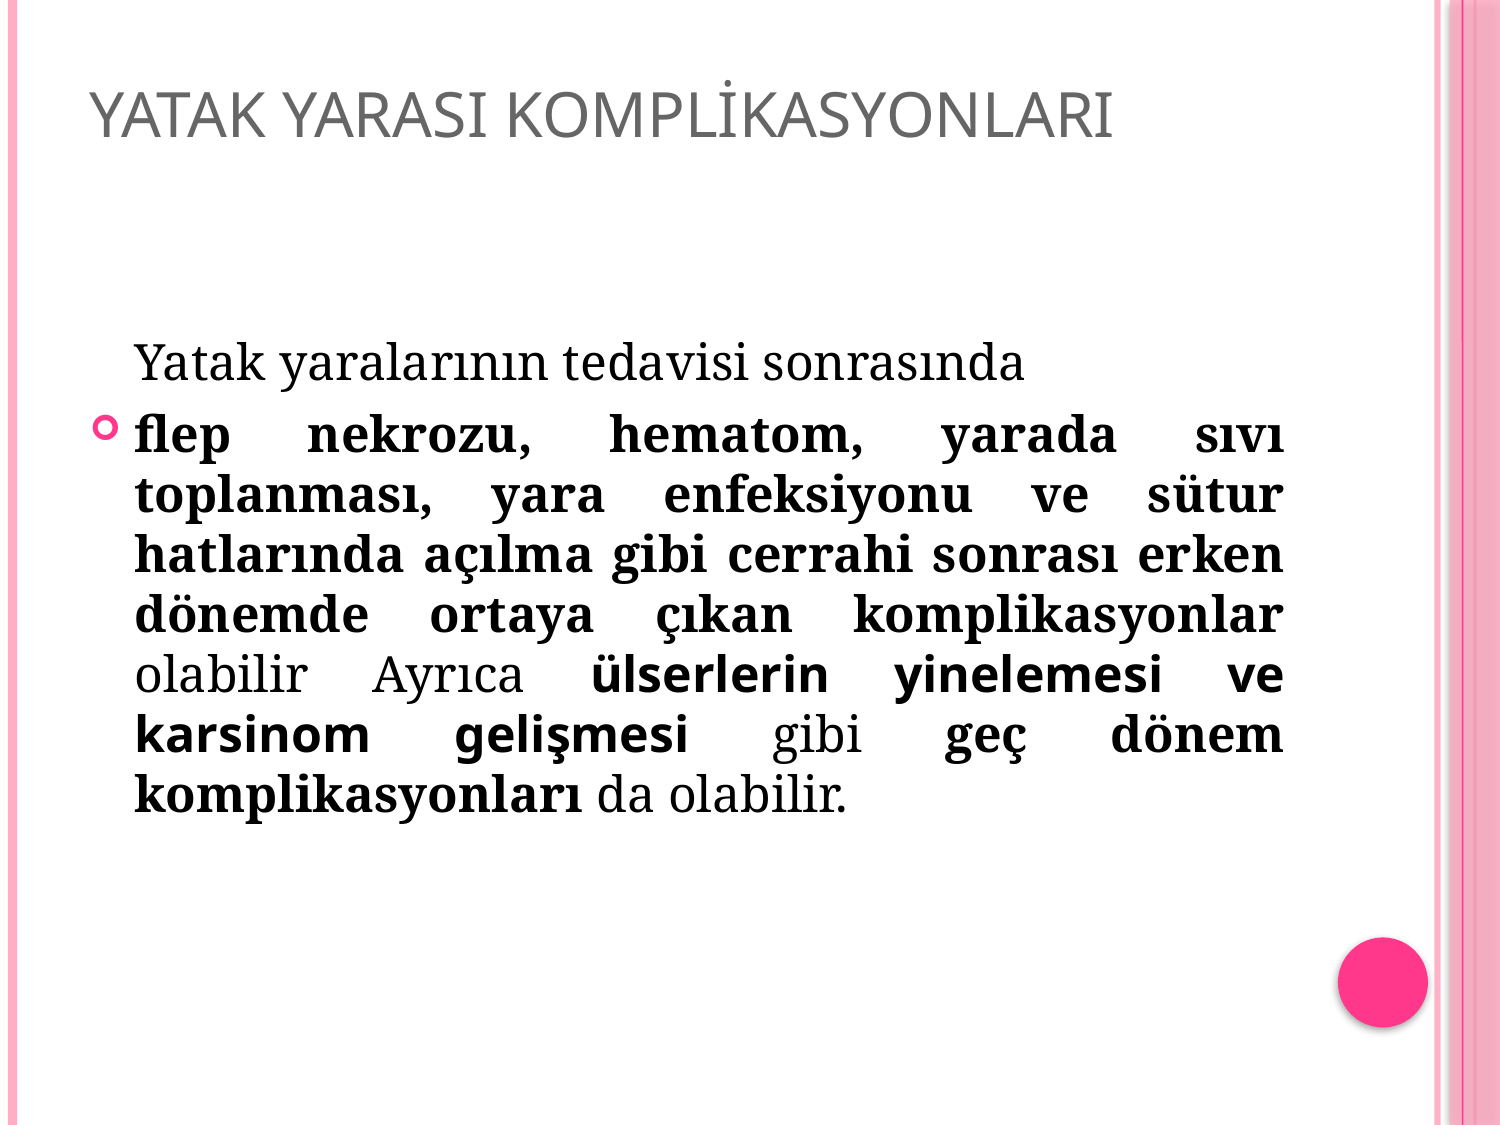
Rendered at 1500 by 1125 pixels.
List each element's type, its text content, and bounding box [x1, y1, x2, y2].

title Yatak Yarası Komplikasyonları [75, 45, 1300, 233]
list Yatak yaralarının tedavisi sonrasında flep nekrozu, hematom, yarada sıvı toplanması, yara enfeksiyonu ve sütur hatlarında açılma gibi cerrahi sonrası erken dönemde ortaya çıkan komplikasyonlar olabilir Ayrıca ülserlerin yinelemesi ve karsinom gelişmesi gibi geç dönem komplikasyonları da olabilir. [75, 262, 1300, 1062]
